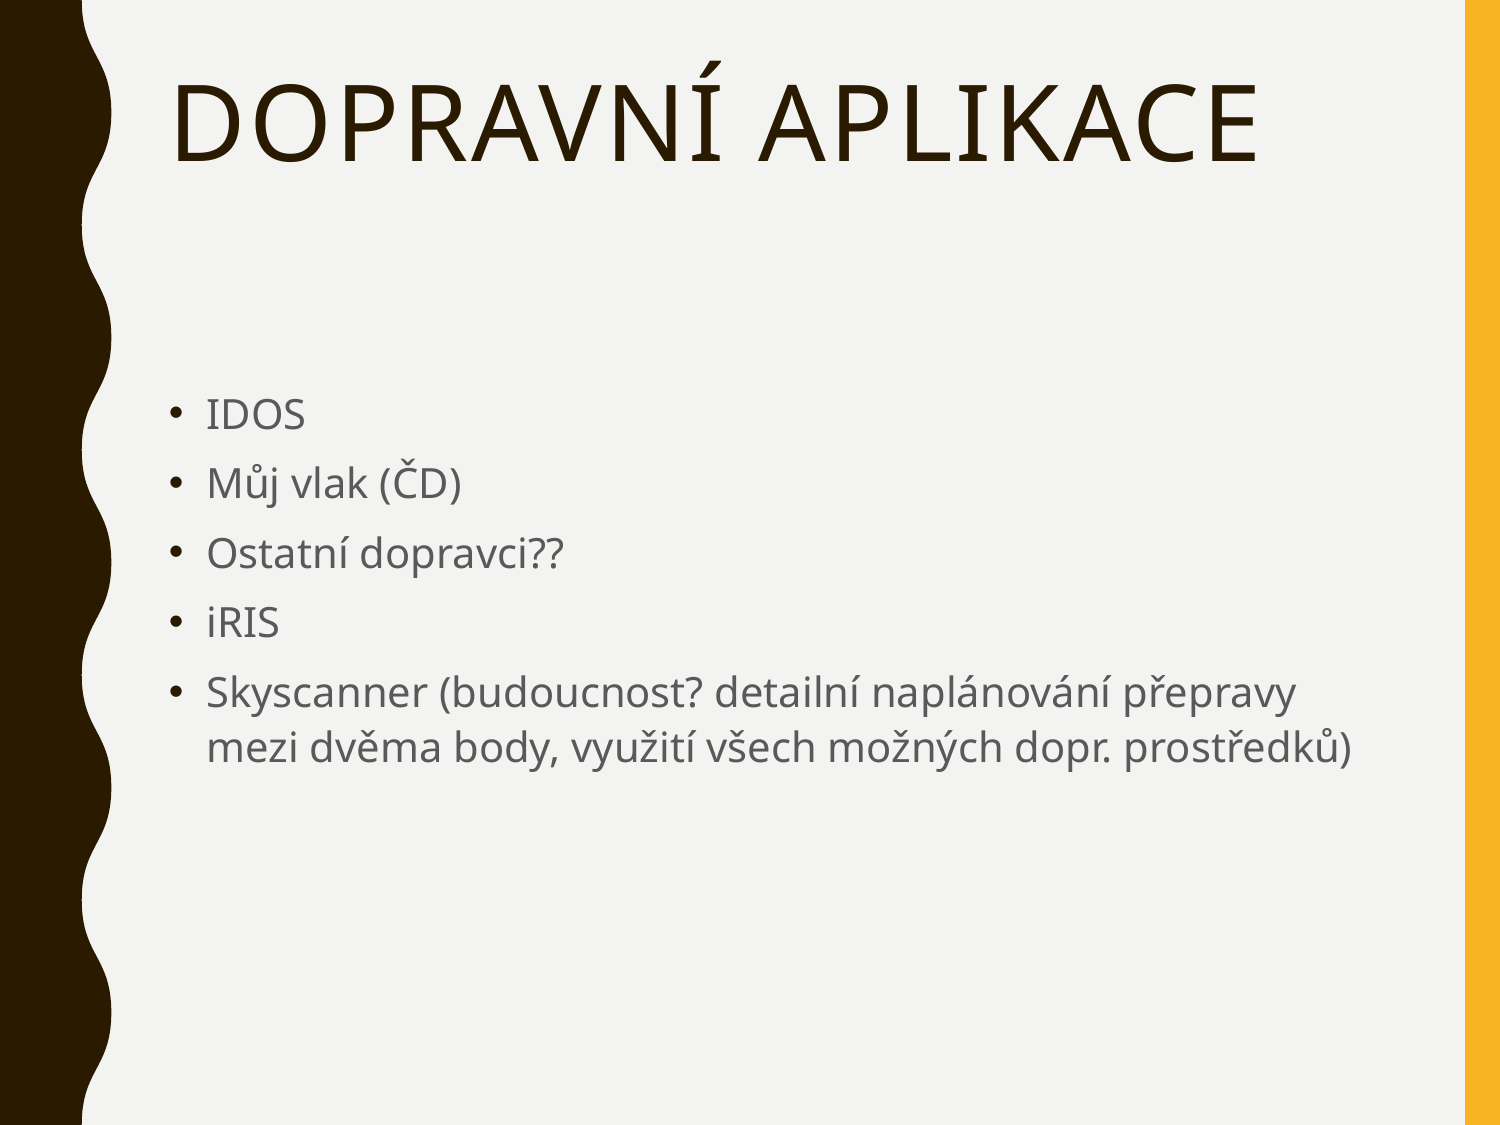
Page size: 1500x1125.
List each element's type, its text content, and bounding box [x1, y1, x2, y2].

title Dopravní aplikace [154, 62, 1407, 308]
list IDOS Můj vlak (ČD) Ostatní dopravci?? iRIS Skyscanner (budoucnost? detailní naplánování přepravy mezi dvěma body, využití všech možných dopr. prostředků) [154, 375, 1407, 965]
